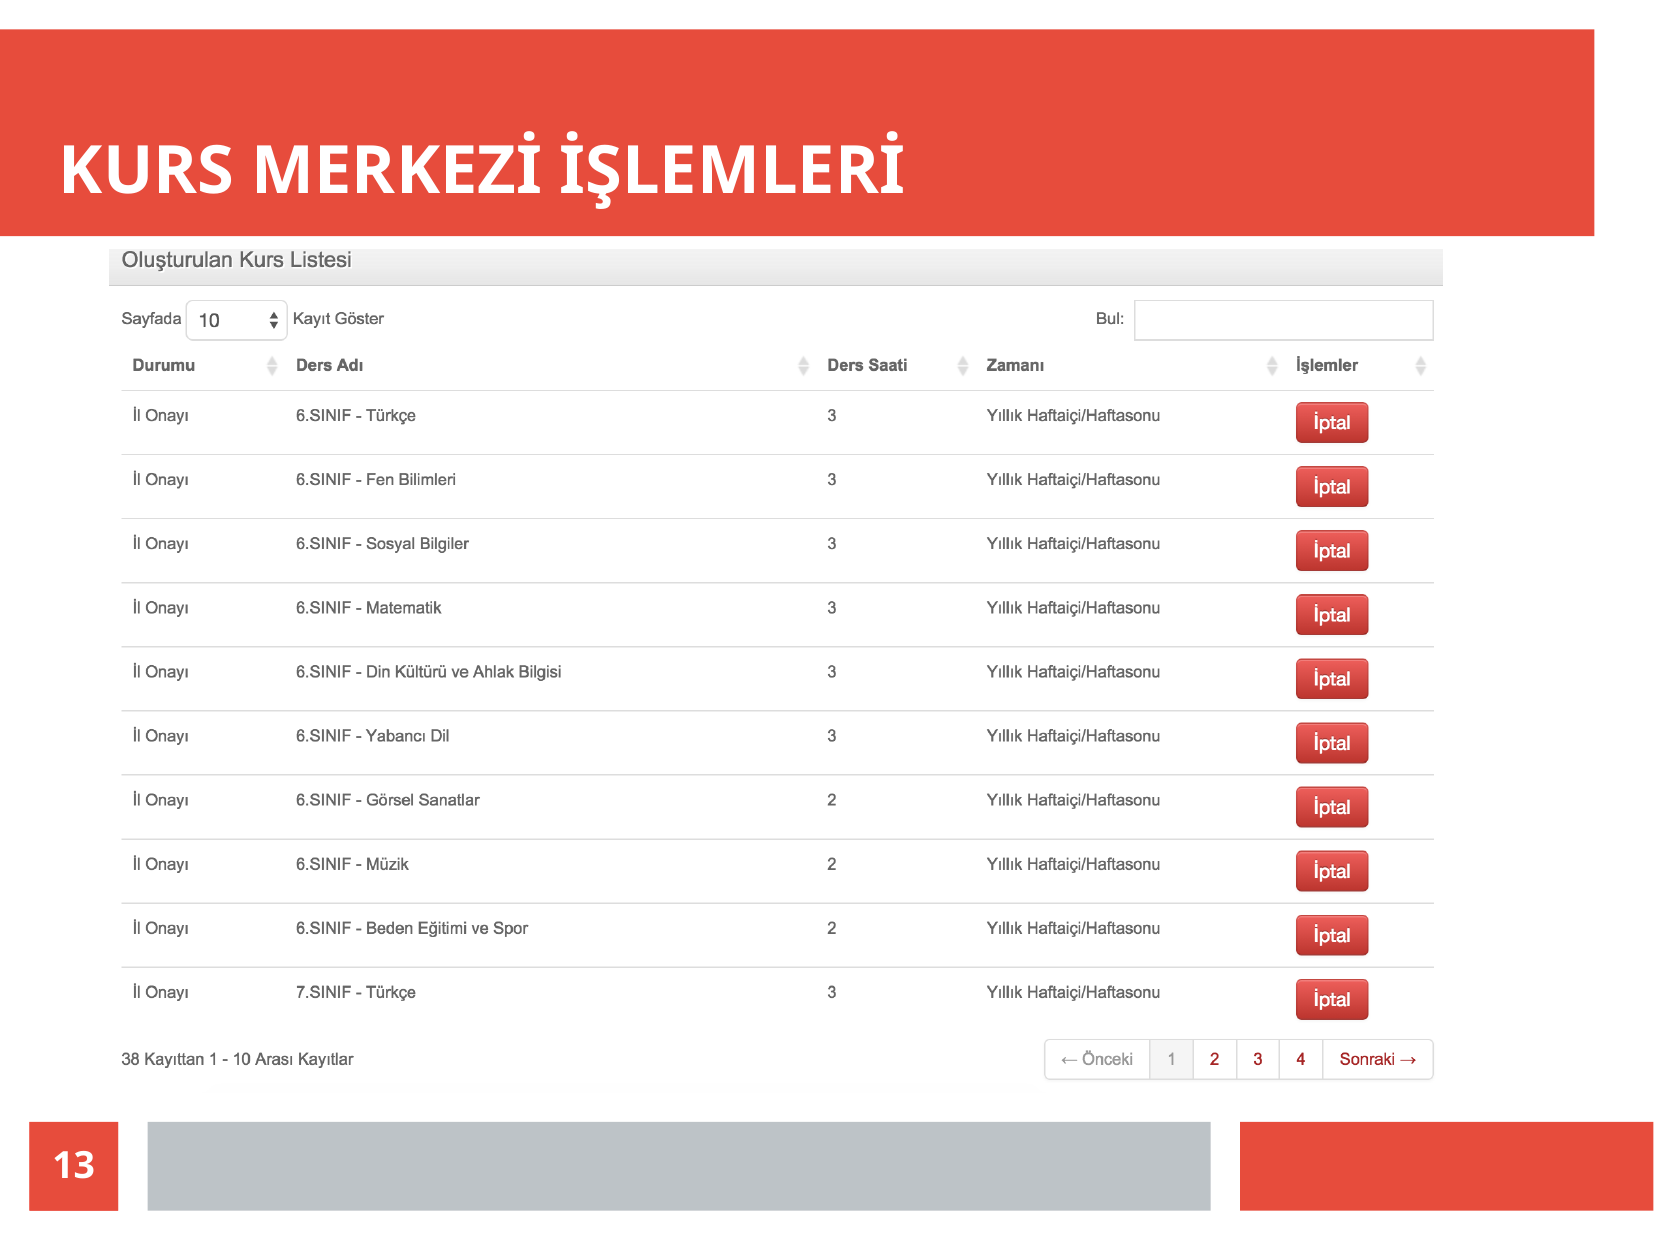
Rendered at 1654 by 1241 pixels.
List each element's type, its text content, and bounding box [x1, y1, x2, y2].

picture [109, 249, 1443, 1093]
title KURS MERKEZİ İŞLEMLERİ [59, 59, 1595, 207]
slide_number 13 [29, 1122, 119, 1211]
